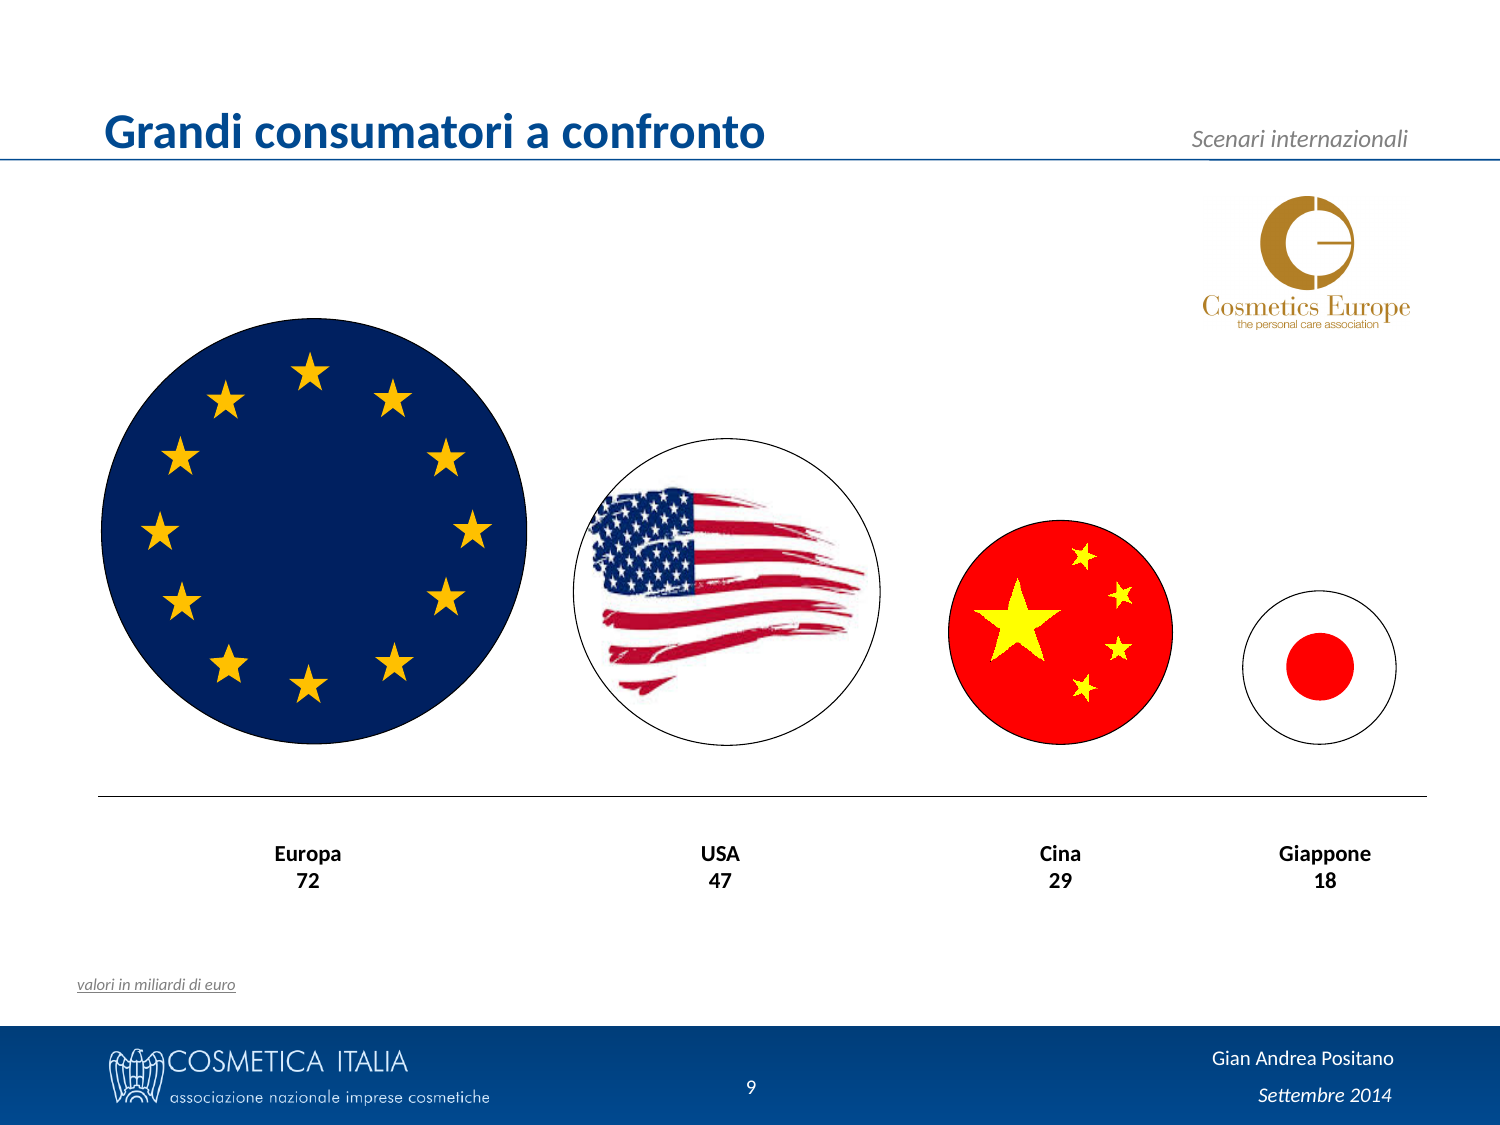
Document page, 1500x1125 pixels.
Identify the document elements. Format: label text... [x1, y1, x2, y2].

text_box [206, 640, 251, 685]
text_box [159, 577, 205, 624]
text_box [1241, 589, 1398, 746]
text_box Giappone 18 [1206, 830, 1470, 902]
text_box [1285, 631, 1355, 702]
text_box [423, 433, 469, 480]
text_box valori in miliardi di euro [62, 966, 515, 1002]
text_box [423, 573, 469, 619]
text_box [157, 432, 203, 478]
text_box [572, 437, 882, 747]
text_box [203, 376, 249, 422]
slide_number 9 [708, 1056, 794, 1117]
text_box [286, 660, 332, 706]
text_box [947, 519, 1174, 746]
text_box Europa 72 [163, 830, 453, 902]
text_box [100, 317, 528, 745]
picture [1203, 196, 1410, 330]
text_box [370, 374, 416, 420]
text_box [137, 507, 183, 553]
text_box USA 47 [576, 830, 865, 902]
text_box [450, 505, 496, 552]
text_box [287, 348, 333, 394]
text_box Grandi consumatori a confronto [74, 16, 1425, 159]
text_box [371, 638, 418, 684]
text_box Cina 29 [916, 830, 1206, 902]
